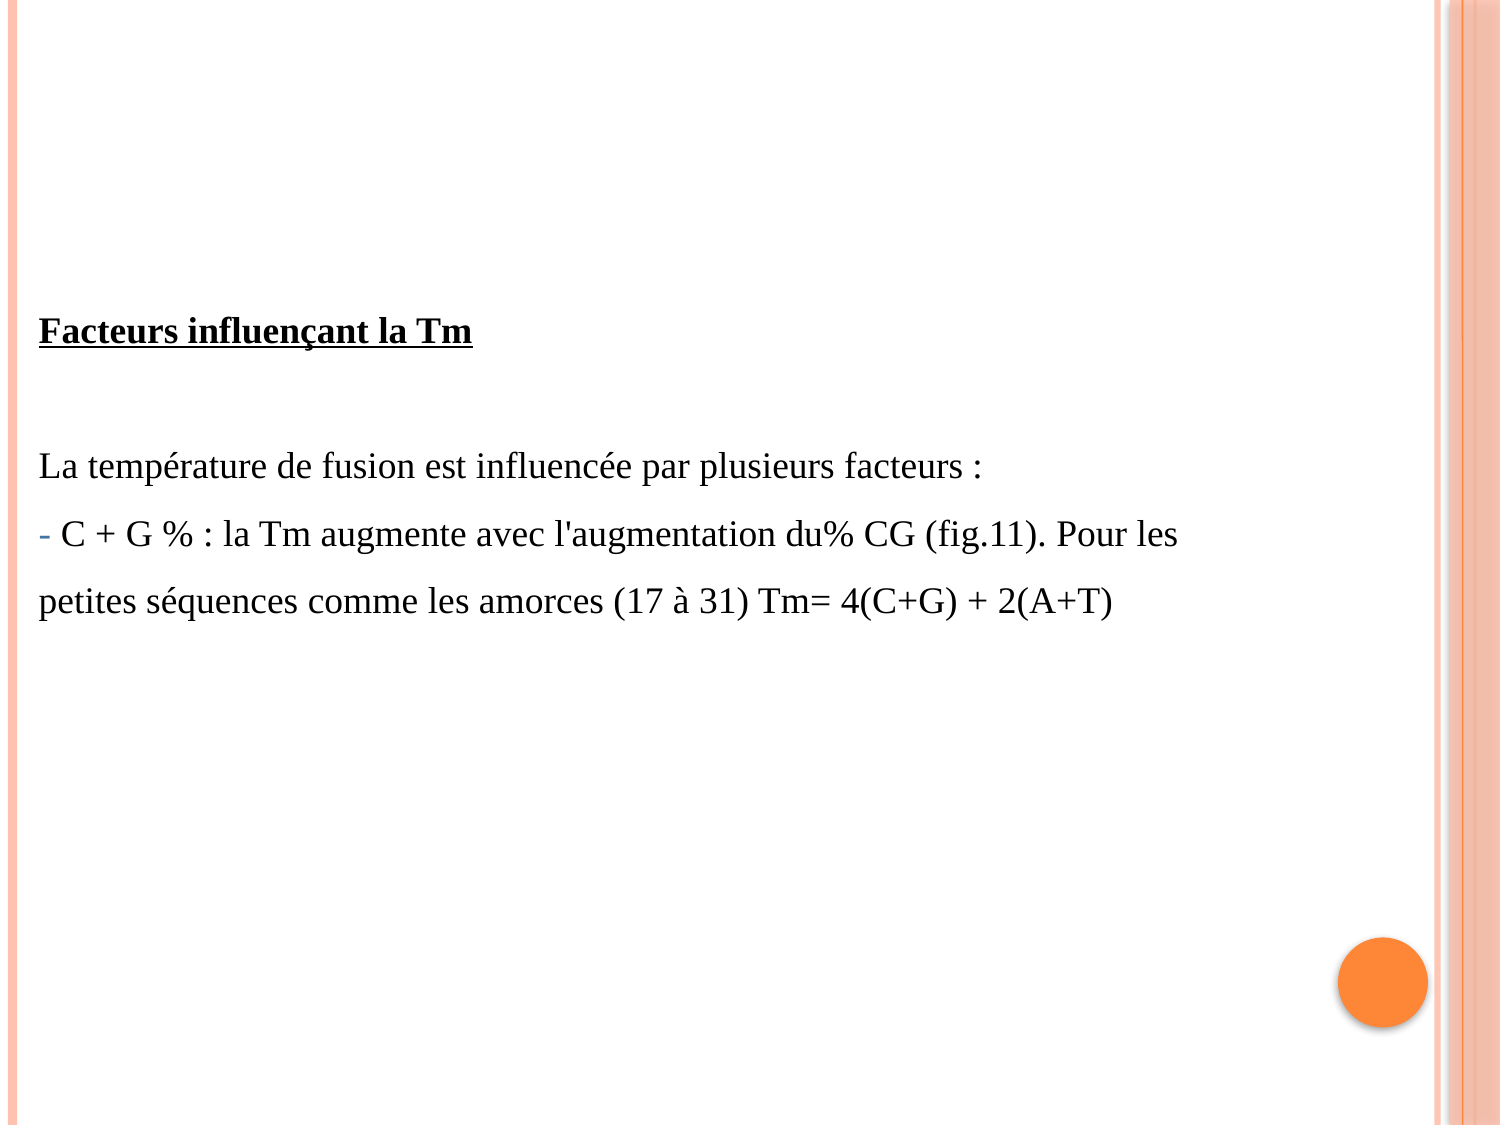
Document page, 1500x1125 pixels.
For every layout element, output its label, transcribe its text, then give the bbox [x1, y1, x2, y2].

text_box Facteurs influençant la Tm La température de fusion est influencée par plusieurs facteurs : - C + G % : la Tm augmente avec l'augmentation du% CG (fig.11). Pour les petites séquences comme les amorces (17 à 31) Tm= 4(C+G) + 2(A+T) [24, 276, 1273, 629]
